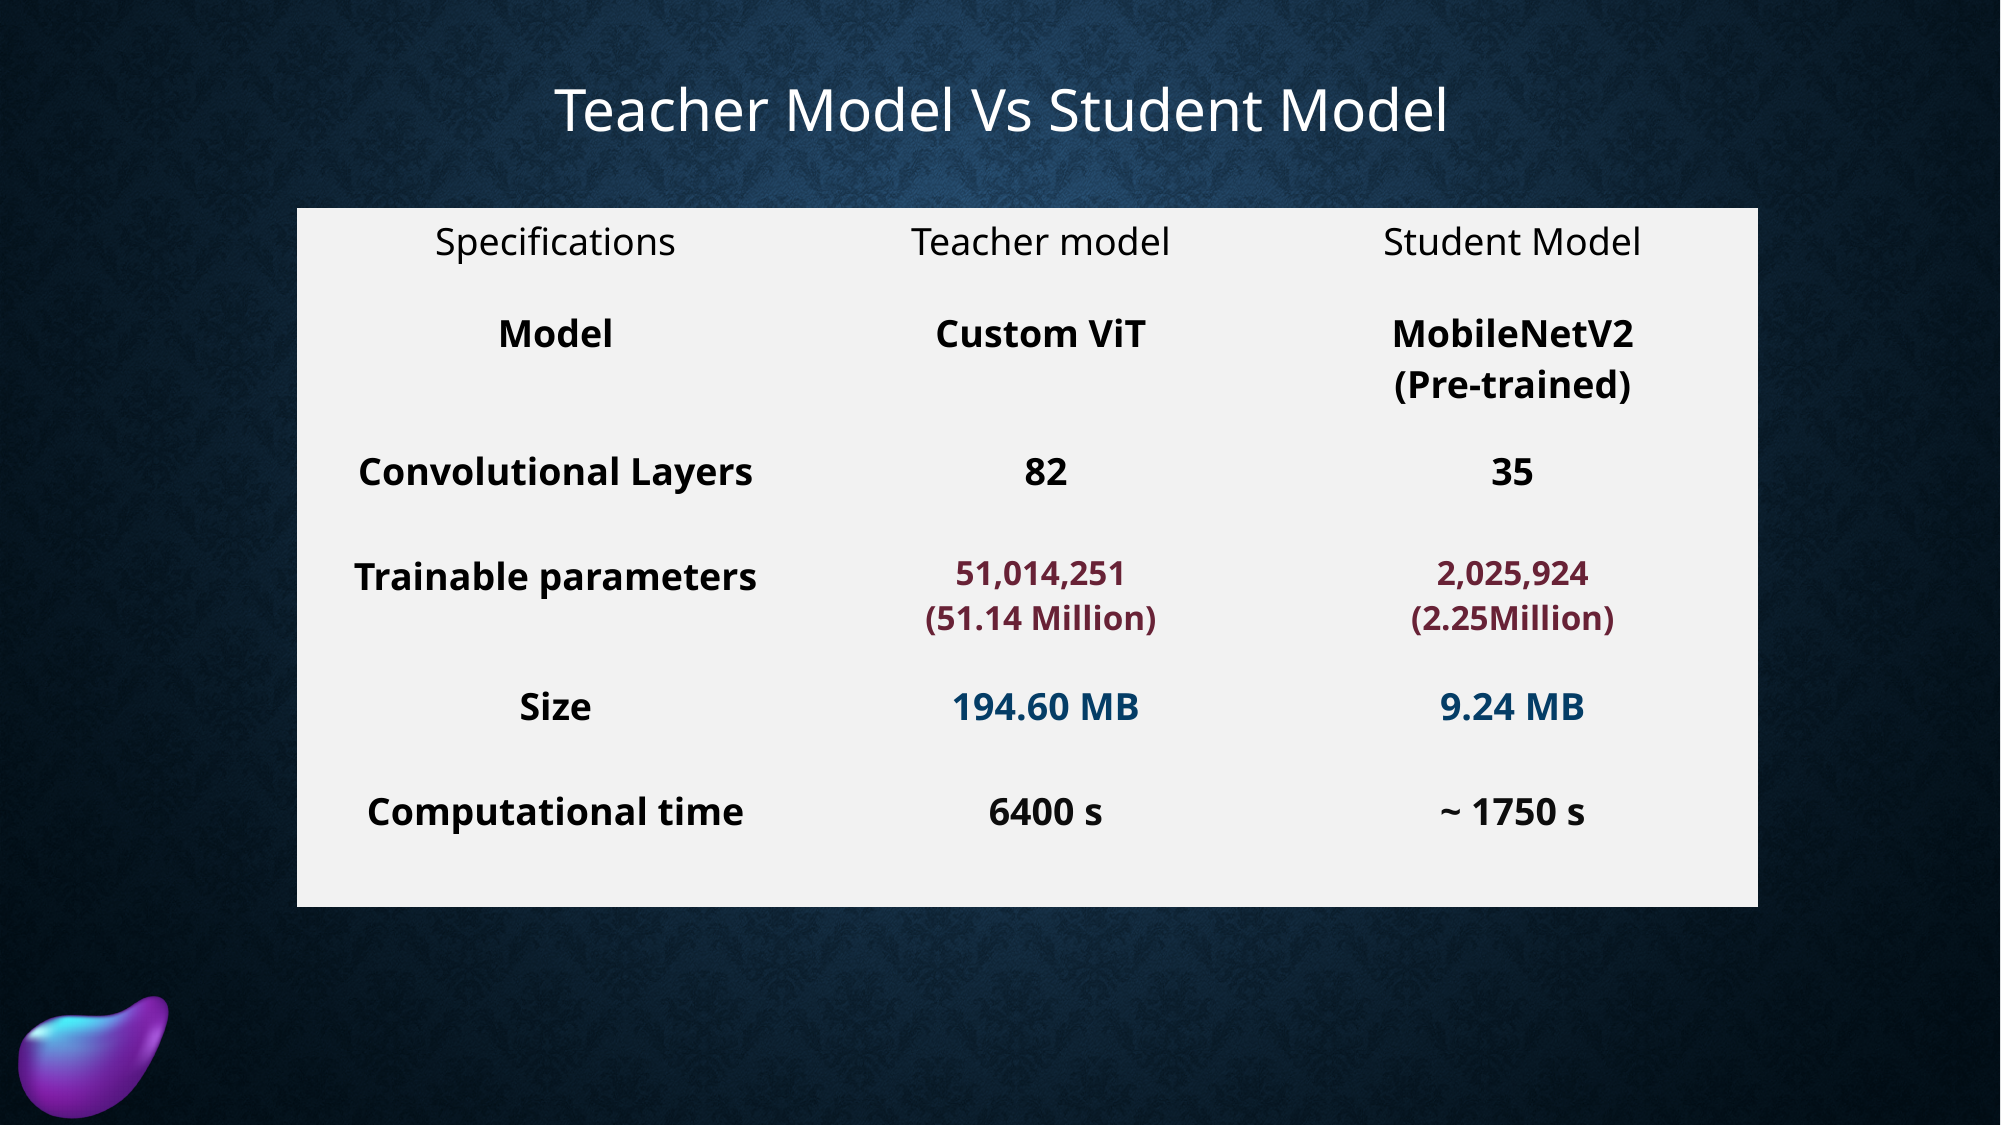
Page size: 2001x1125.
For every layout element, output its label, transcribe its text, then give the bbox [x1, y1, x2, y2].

table_cell Model [297, 300, 814, 438]
table_header Teacher model [814, 208, 1268, 300]
table_cell MobileNetV2 (Pre-trained) [1268, 300, 1758, 438]
table_cell Convolutional Layers [297, 438, 814, 542]
table_header 194.60 MB [814, 673, 1268, 778]
picture [0, 971, 198, 1125]
table_cell 51,014,251 (51.14 Million) [814, 542, 1268, 673]
table_cell 82 [814, 438, 1268, 542]
table_header Student Model [1268, 208, 1758, 300]
table_header Specifications [297, 208, 814, 300]
table_cell Trainable parameters [297, 542, 814, 673]
text_box Teacher Model Vs Student Model [539, 63, 1552, 158]
table_cell 2,025,924 (2.25Million) [1268, 542, 1758, 673]
table_cell ~ 1750 s [1268, 778, 1758, 907]
table_cell 6400 s [814, 778, 1268, 907]
table_header 9.24 MB [1268, 673, 1758, 778]
table_cell Custom ViT [814, 300, 1268, 438]
table_cell 35 [1268, 438, 1758, 542]
table_header Size [297, 673, 814, 778]
table_cell Computational time [297, 778, 814, 907]
